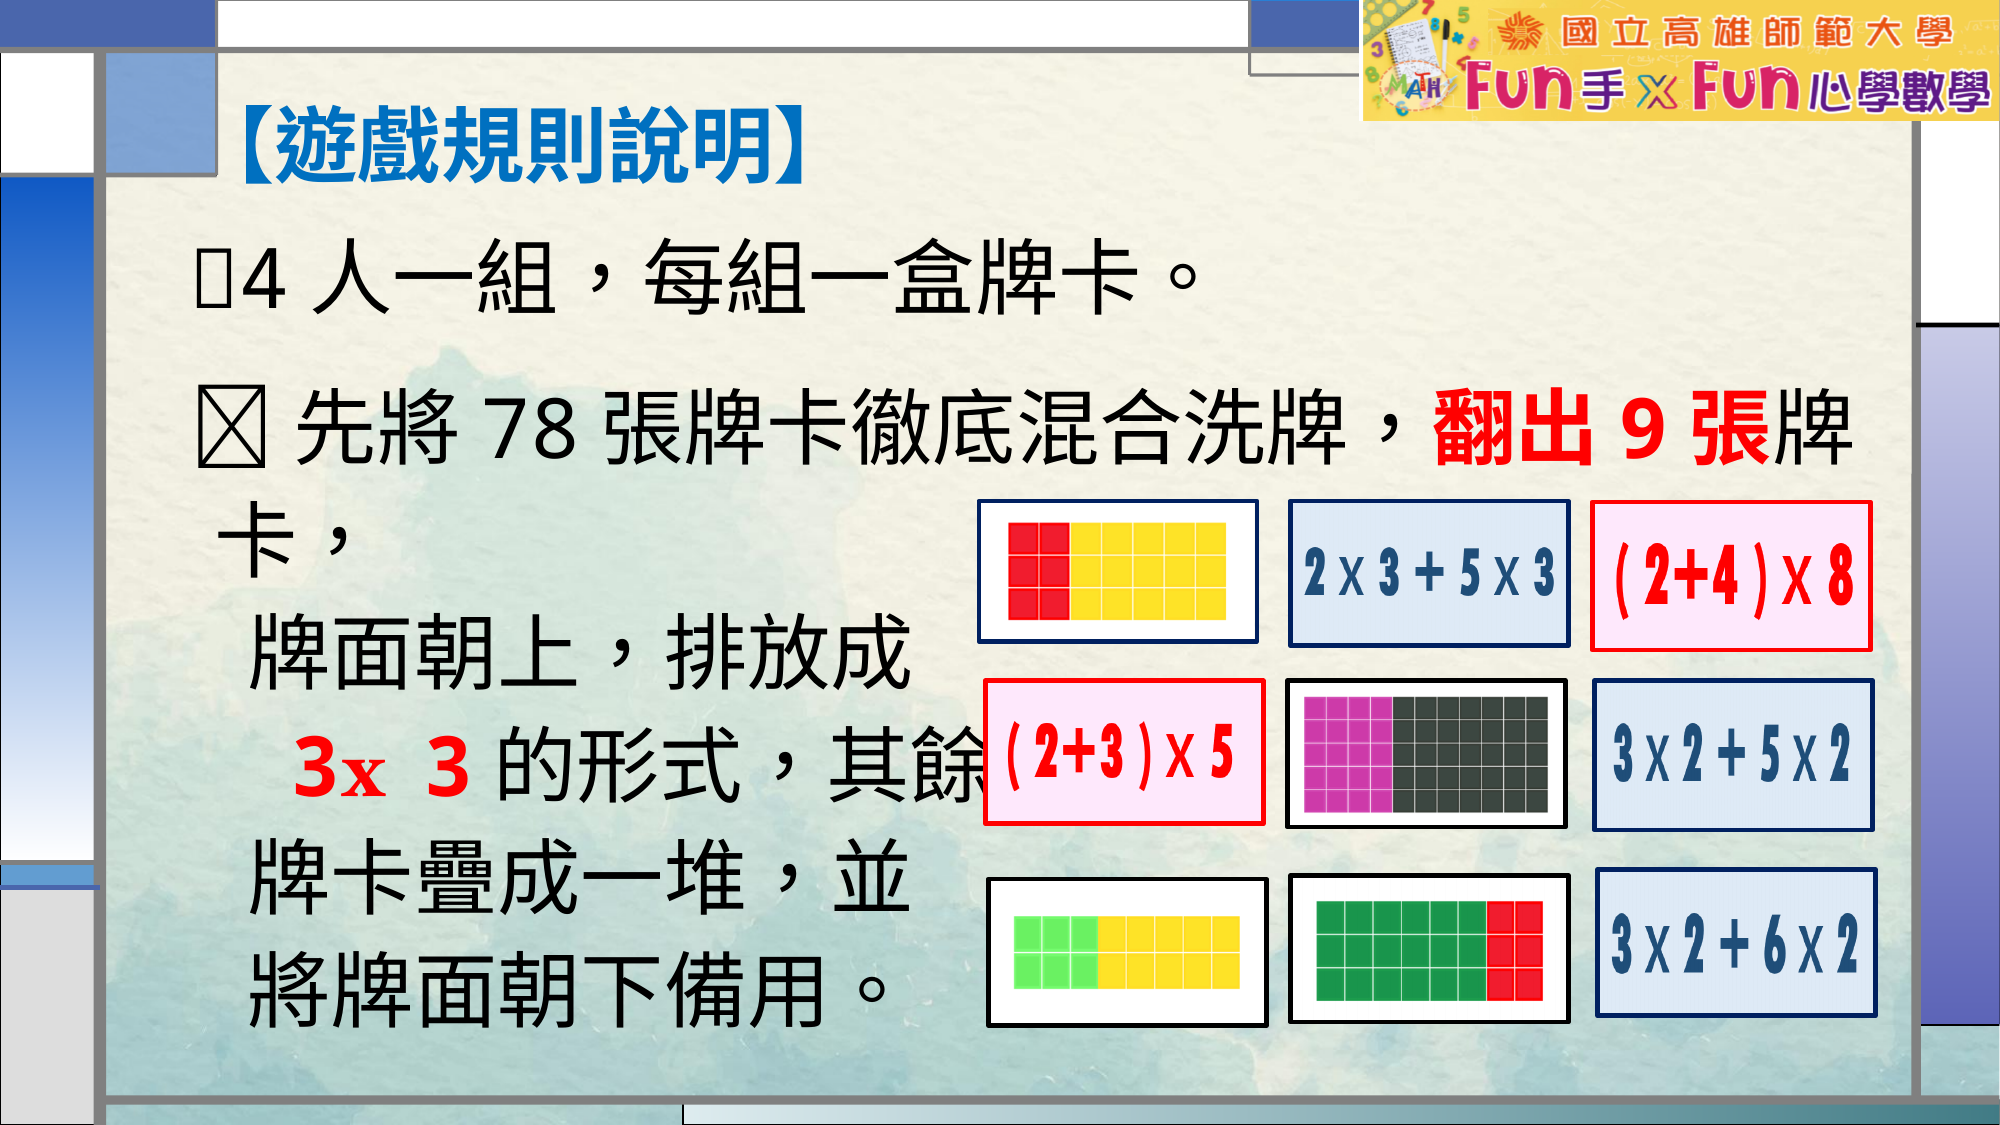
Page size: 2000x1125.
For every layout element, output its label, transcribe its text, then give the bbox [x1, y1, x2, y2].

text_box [981, 503, 1874, 1024]
picture [1921, 1026, 2000, 1095]
text_box 【遊戲規則說明】 [176, 85, 873, 201]
text_box 4人一組，每組一盒牌卡。 先將78張牌卡徹底混合洗牌，翻出9張牌卡， 牌面朝上，排放成 3ⅹ3的形式，其餘 牌卡疊成一堆，並 將牌面朝下備用。 [137, 205, 1874, 1045]
picture [107, 1105, 682, 1125]
picture [107, 0, 2000, 1095]
